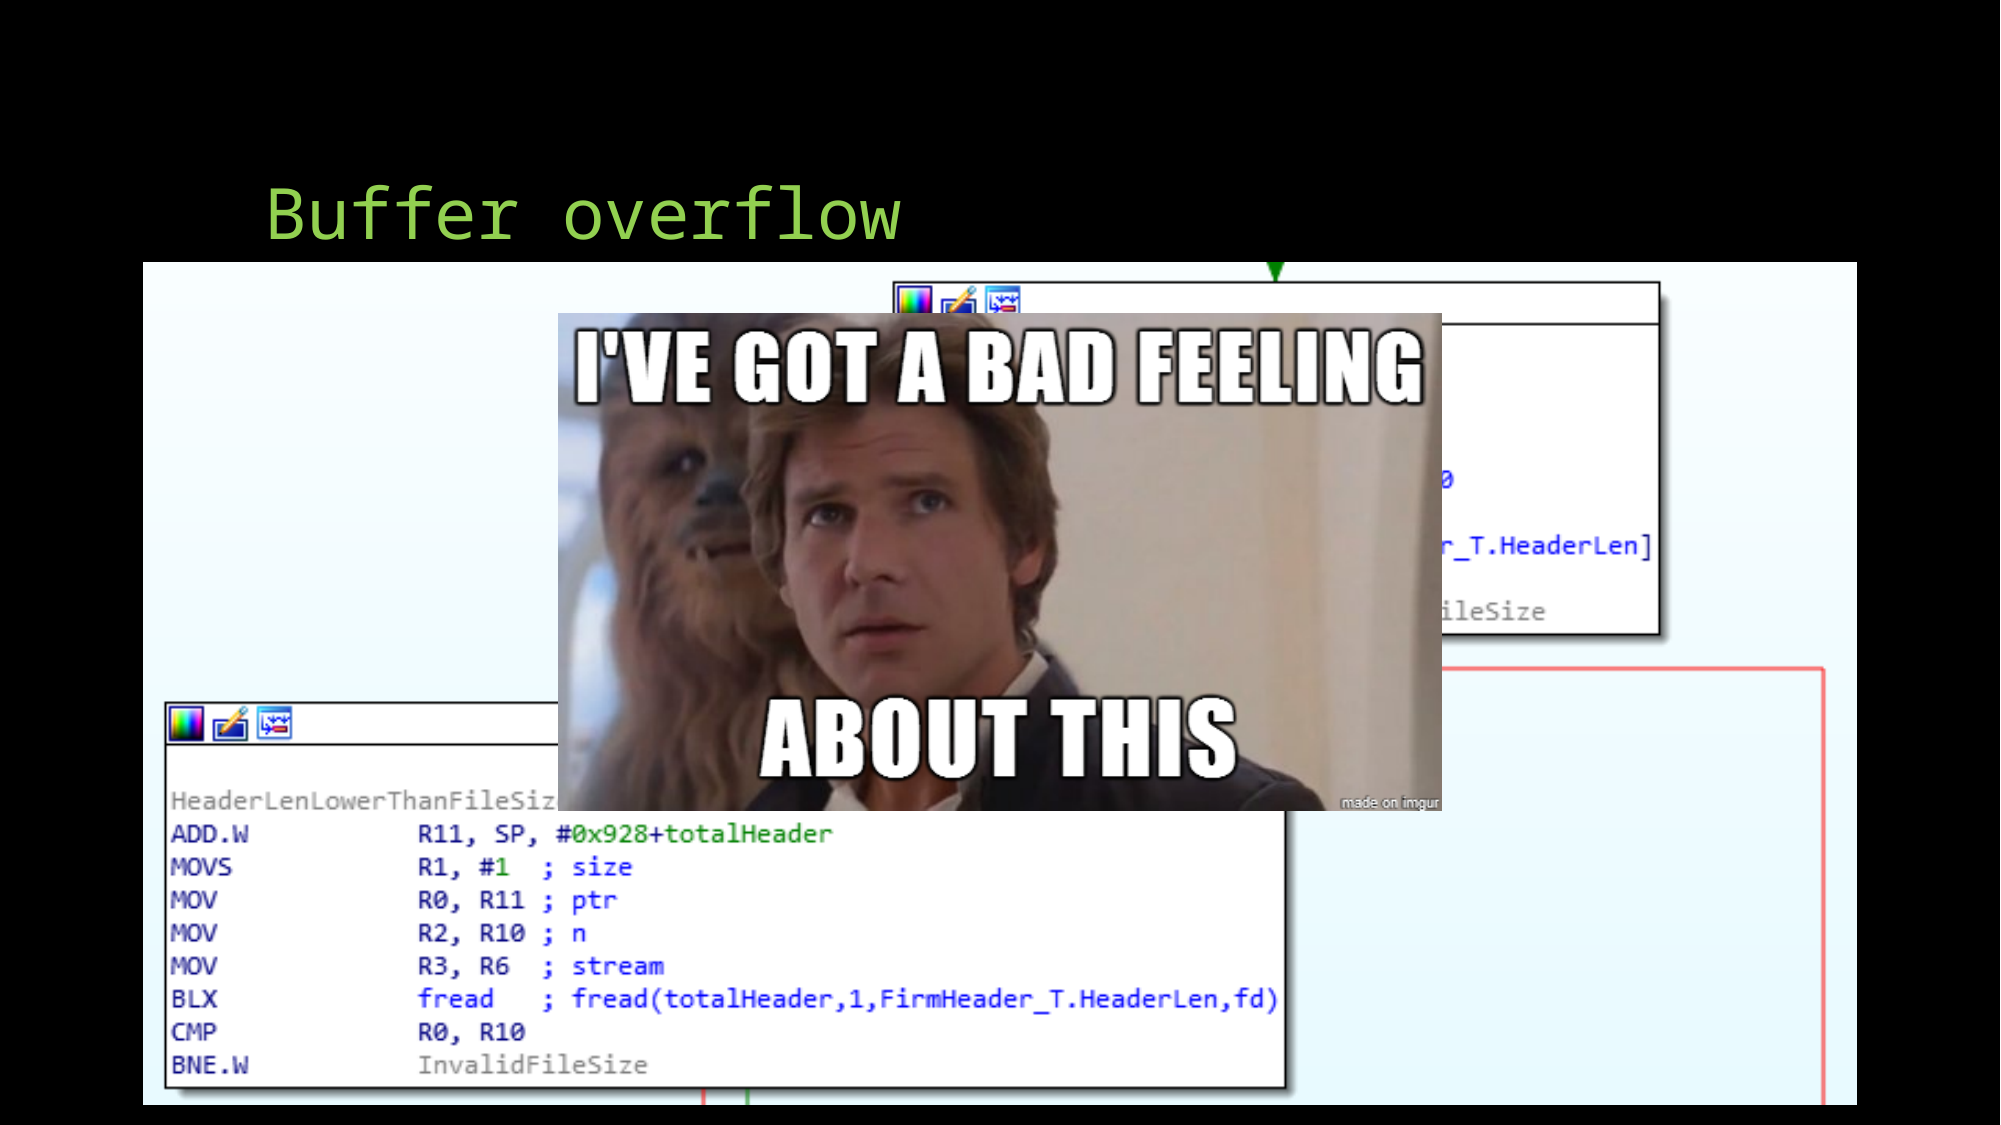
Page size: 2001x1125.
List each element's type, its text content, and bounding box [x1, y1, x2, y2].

title Buffer overflow [249, 75, 1750, 262]
picture [143, 262, 1857, 1105]
